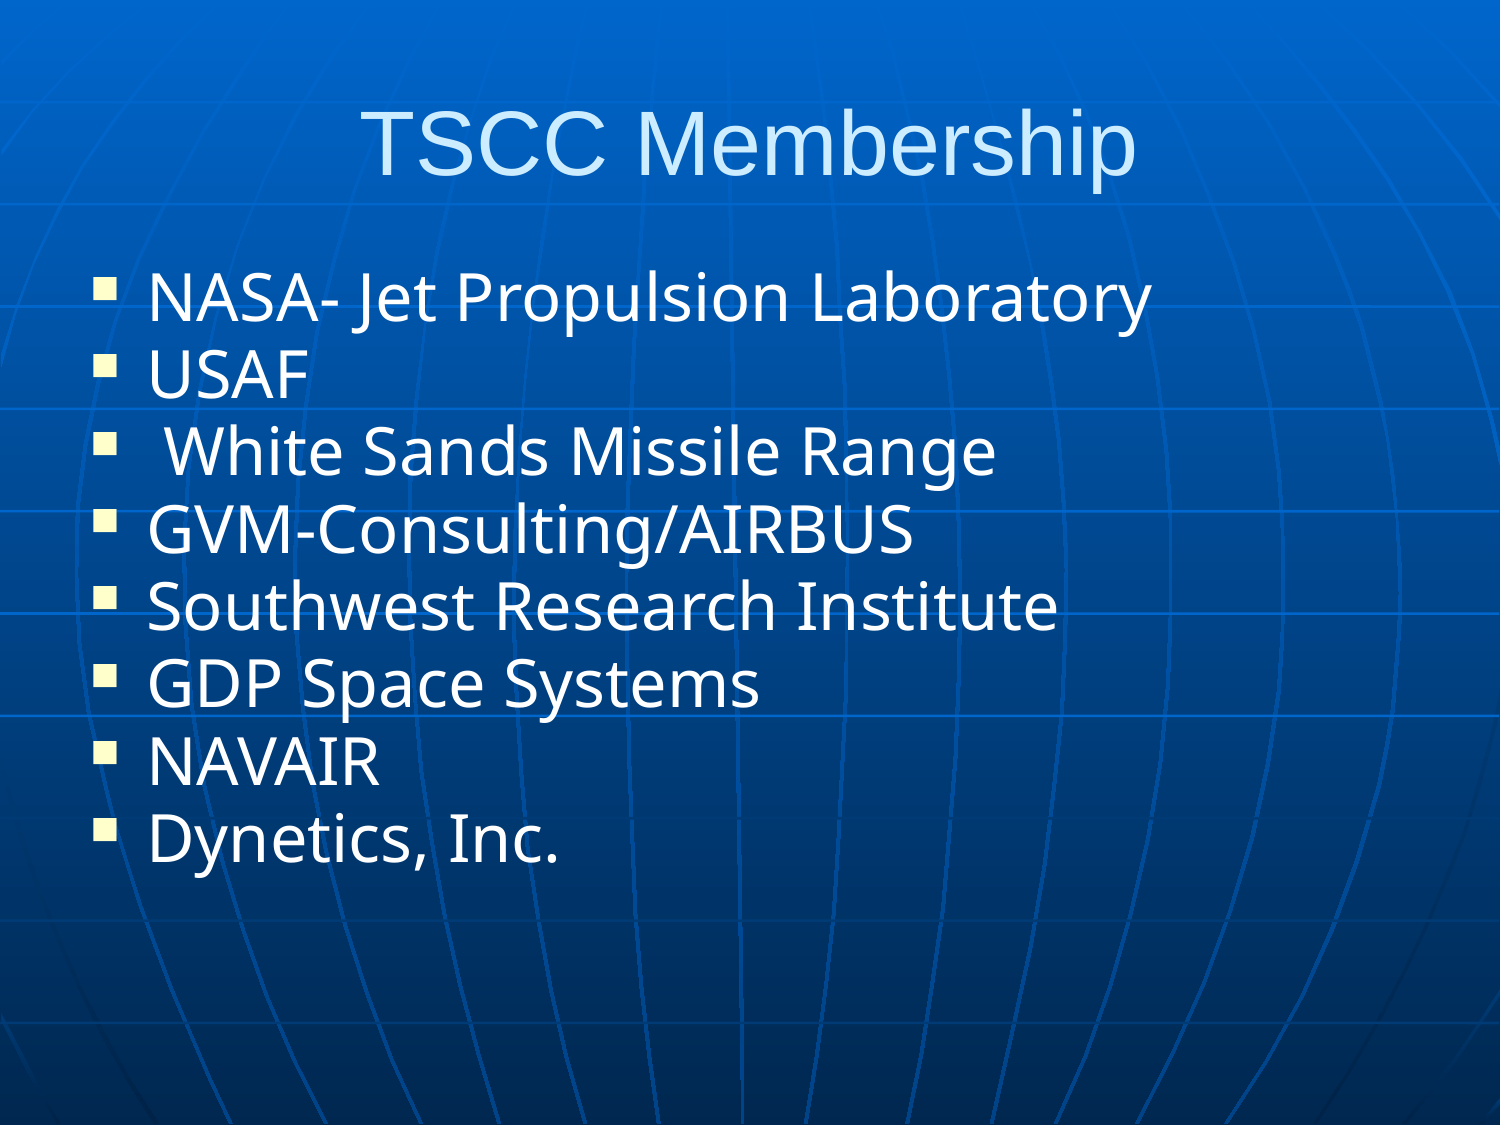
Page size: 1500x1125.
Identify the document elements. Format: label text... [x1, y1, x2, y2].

list NASA- Jet Propulsion Laboratory USAF White Sands Missile Range GVM-Consulting/AIRBUS Southwest Research Institute GDP Space Systems NAVAIR Dynetics, Inc. [74, 262, 1313, 1006]
title TSCC Membership [74, 45, 1426, 233]
